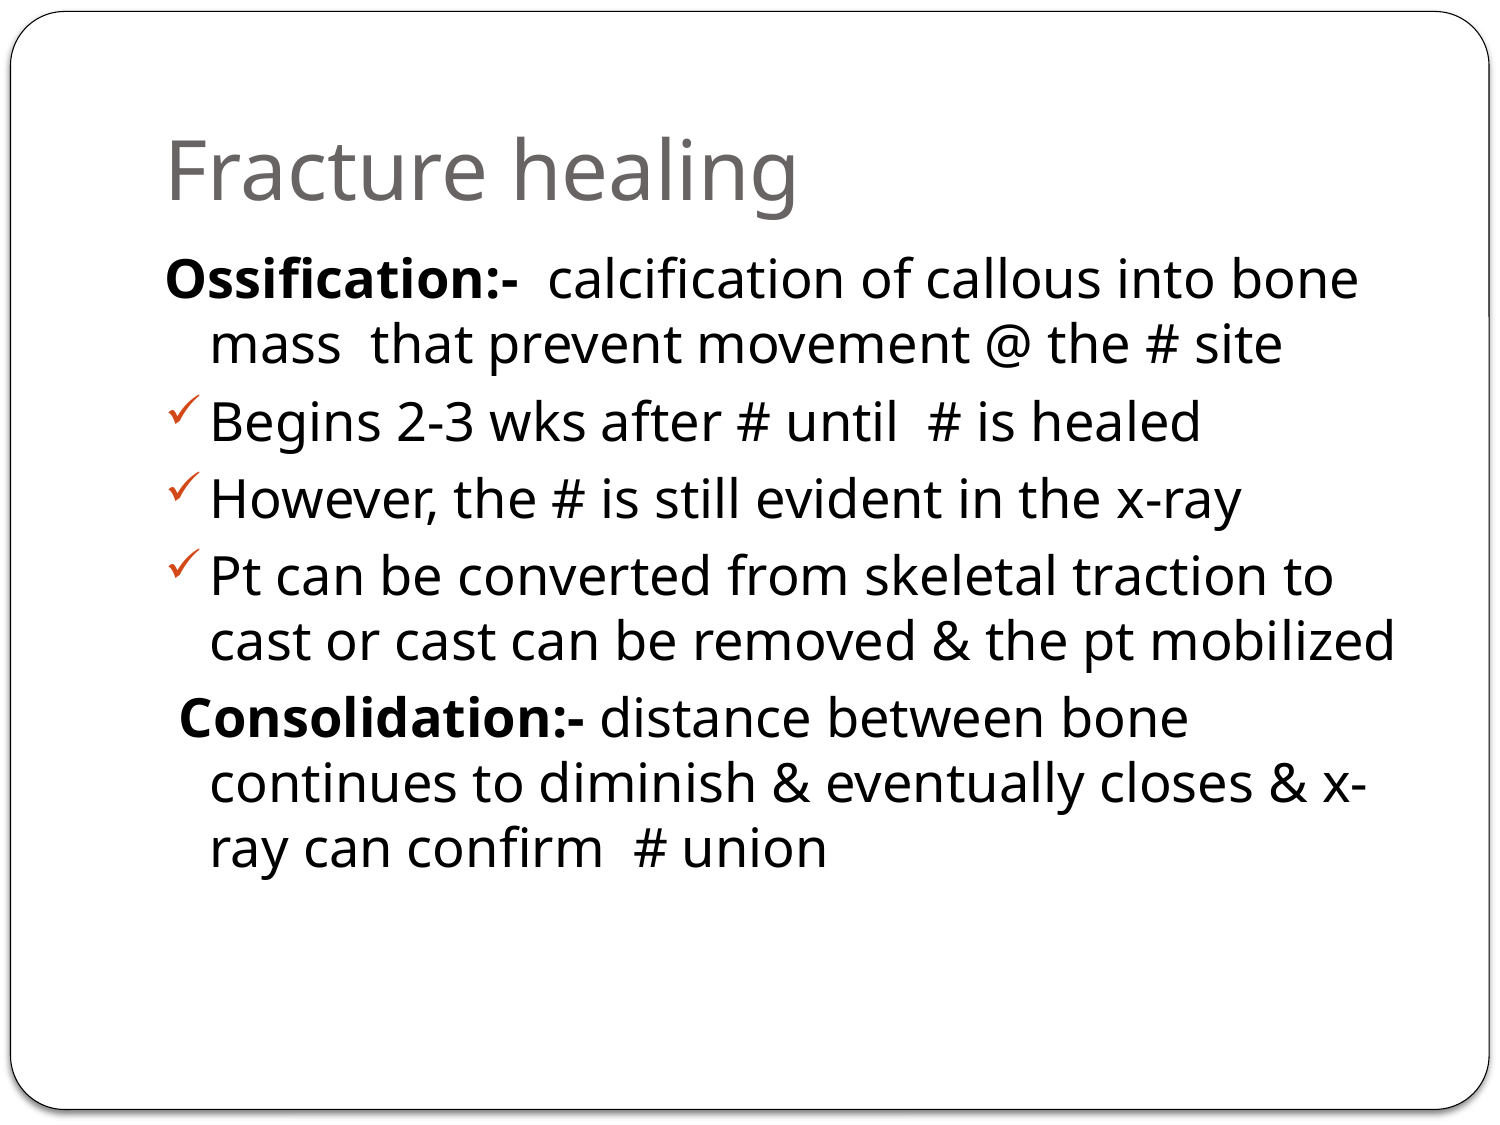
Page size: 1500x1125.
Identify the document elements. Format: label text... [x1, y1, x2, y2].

list Ossification:- calcification of callous into bone mass that prevent movement @ the # site Begins 2-3 wks after # until # is healed However, the # is still evident in the x-ray Pt can be converted from skeletal traction to cast or cast can be removed & the pt mobilized Consolidation:- distance between bone continues to diminish & eventually closes & x-ray can confirm # union [150, 237, 1425, 988]
title Fracture healing [150, 45, 1425, 233]
